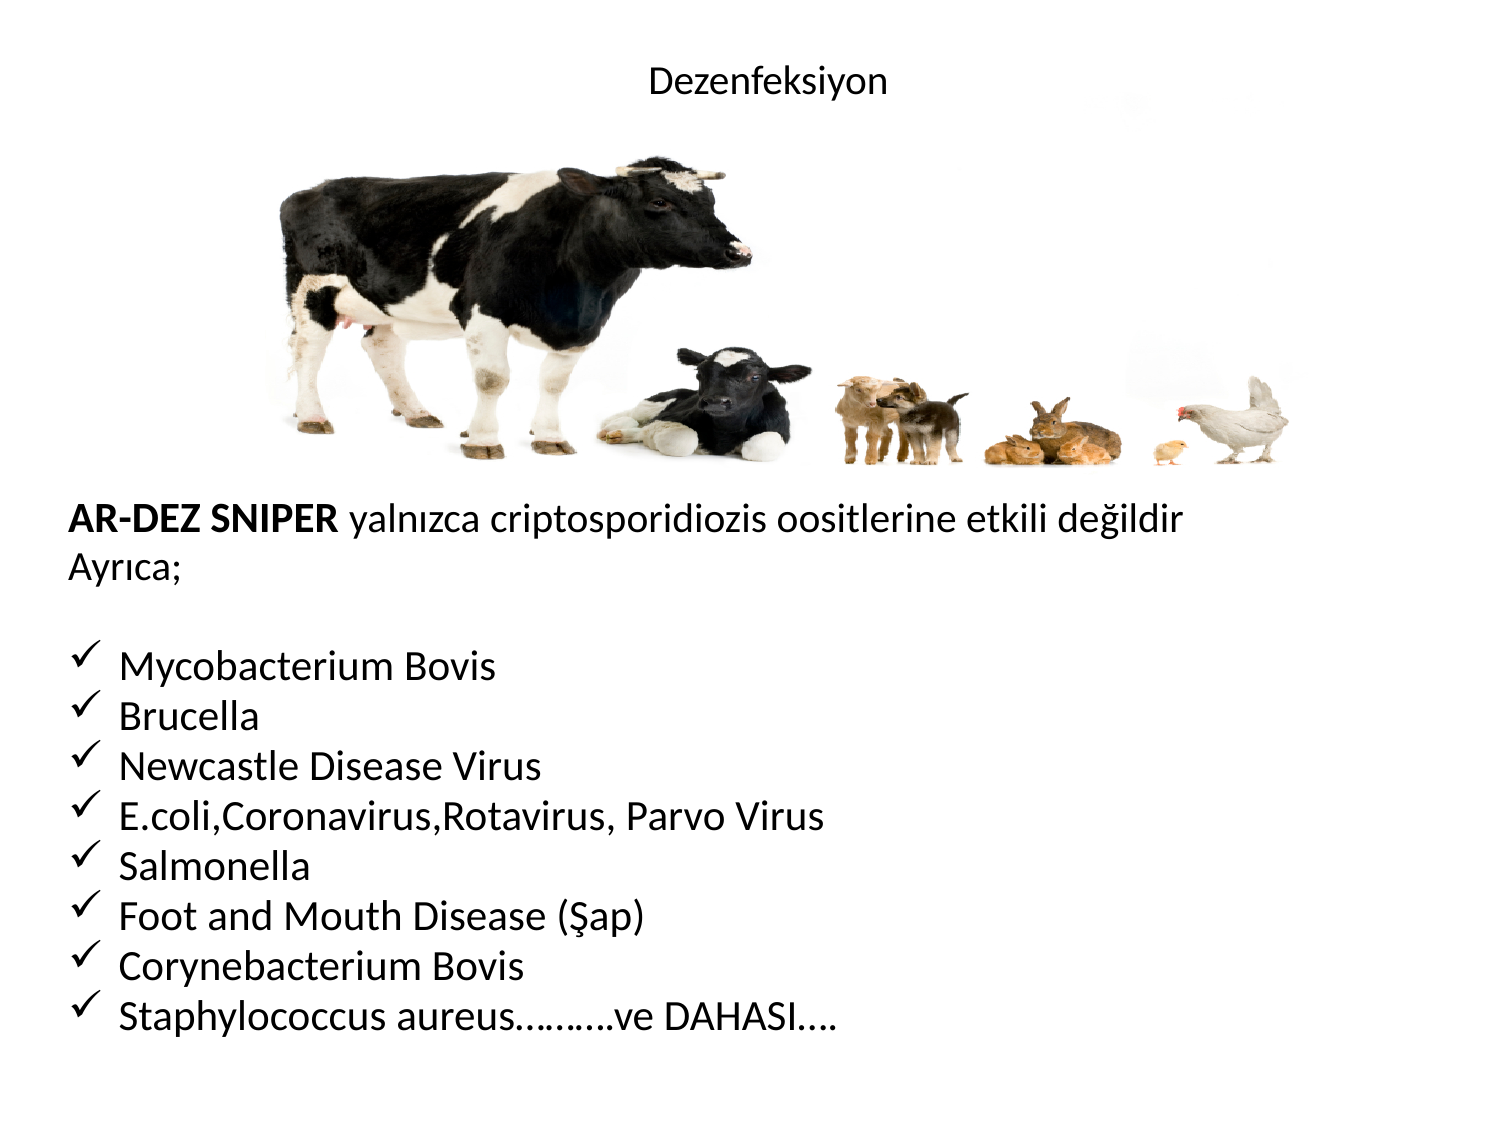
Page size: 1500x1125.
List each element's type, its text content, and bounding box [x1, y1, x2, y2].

title Dezenfeksiyon [112, 45, 1425, 161]
picture [229, 89, 1329, 492]
list AR-DEZ SNIPER yalnızca criptosporidiozis oositlerine etkili değildir Ayrıca; Mycobacterium Bovis Brucella Newcastle Disease Virus E.coli,Coronavirus,Rotavirus, Parvo Virus Salmonella Foot and Mouth Disease (Şap) Corynebacterium Bovis Staphylococcus aureus……….ve DAHASI…. [53, 491, 1404, 1047]
